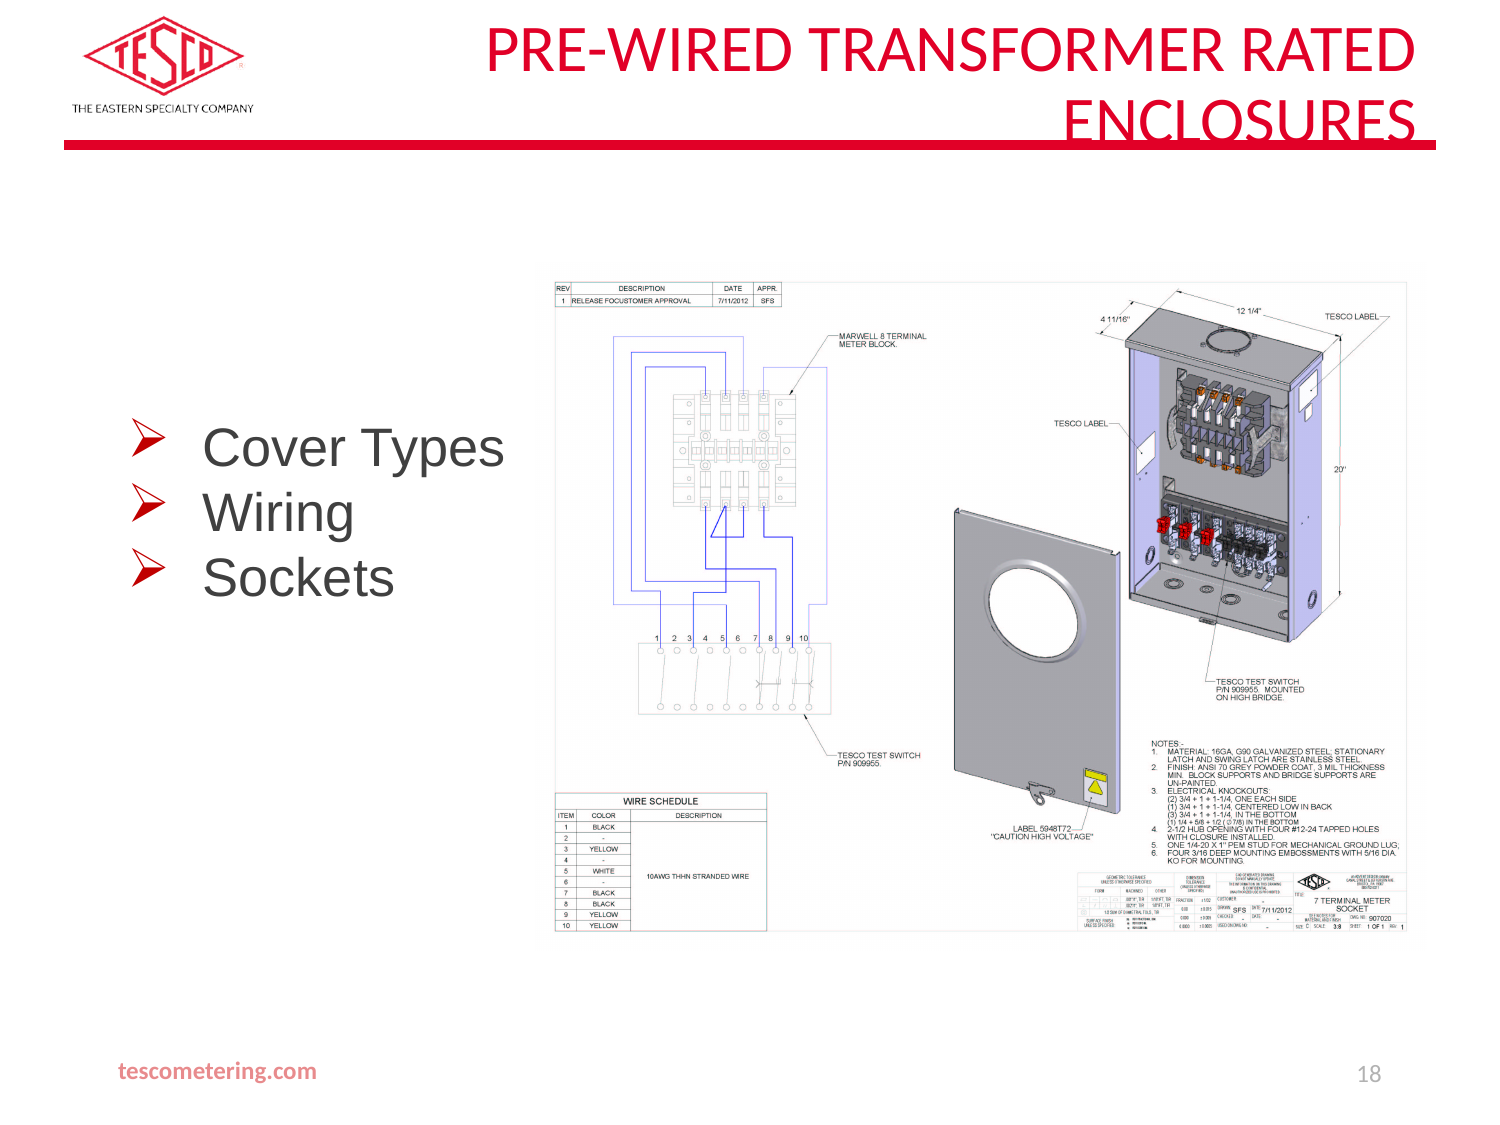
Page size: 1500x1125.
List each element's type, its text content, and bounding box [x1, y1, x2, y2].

footer tescometering.com [103, 1039, 610, 1100]
text_box Cover Types Wiring Sockets [112, 405, 525, 615]
picture [535, 262, 1427, 951]
title Pre-Wired Transformer Rated Enclosures [137, 30, 1433, 142]
slide_number 18 [1059, 1042, 1397, 1103]
picture [72, 9, 256, 121]
